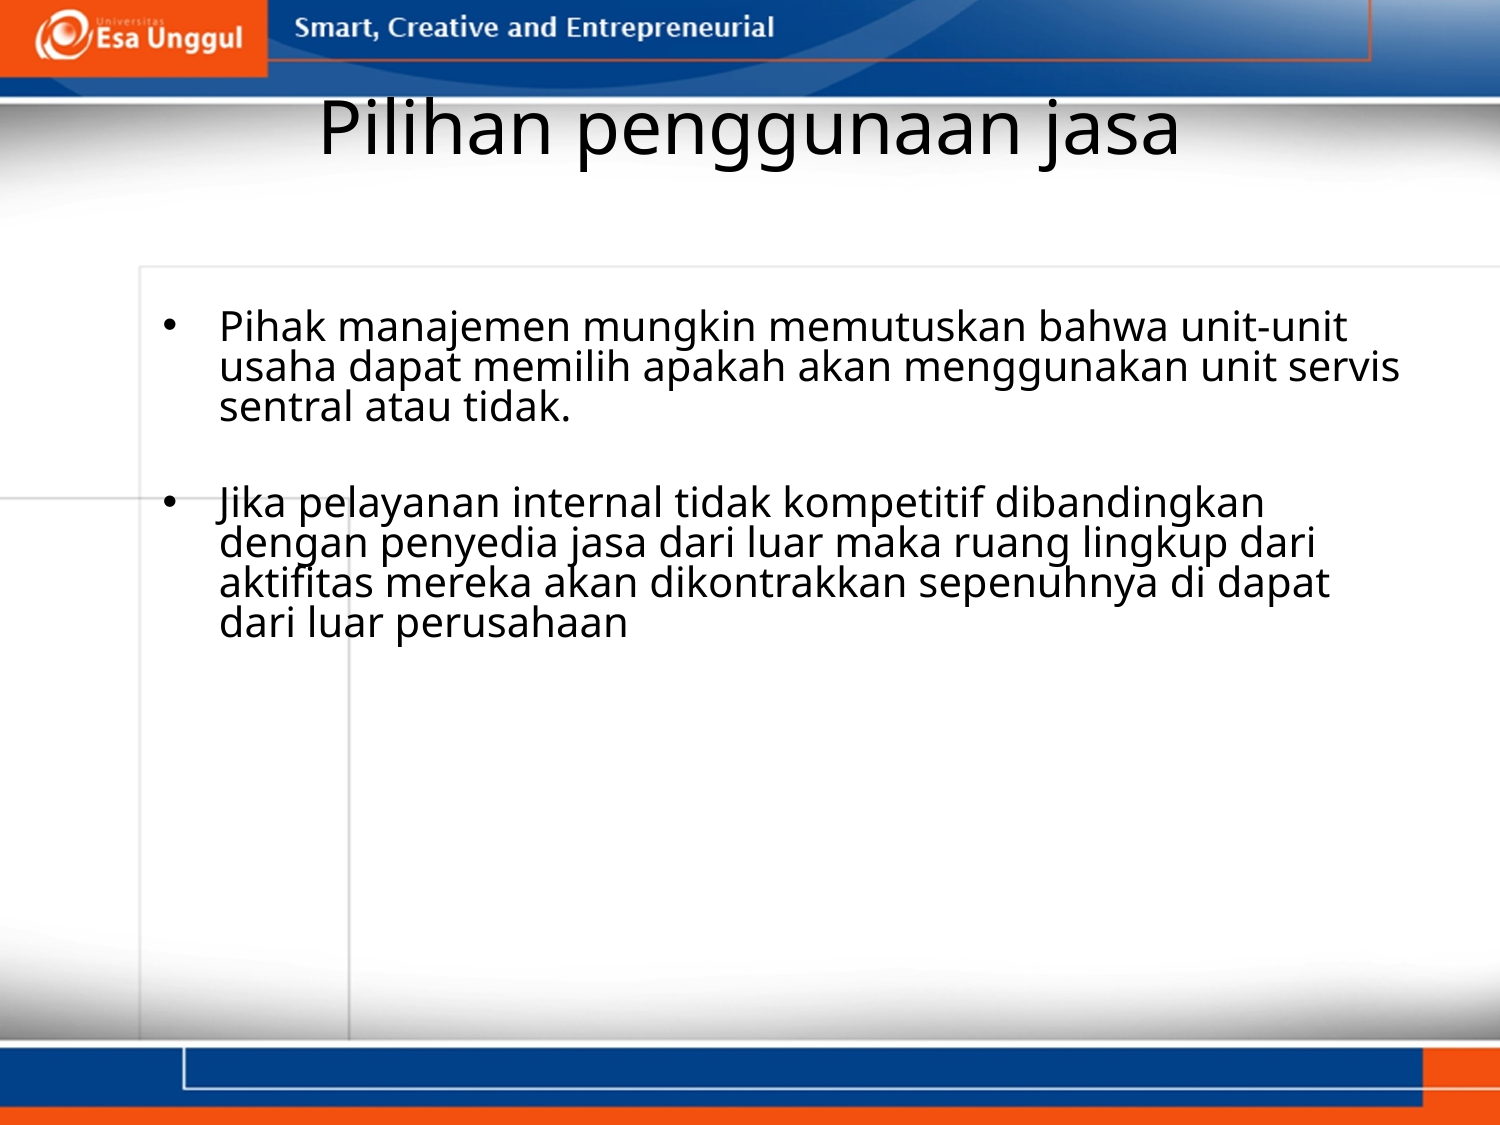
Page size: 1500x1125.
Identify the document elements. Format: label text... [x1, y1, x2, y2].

list Pihak manajemen mungkin memutuskan bahwa unit-unit usaha dapat memilih apakah akan menggunakan unit servis sentral atau tidak. Jika pelayanan internal tidak kompetitif dibandingkan dengan penyedia jasa dari luar maka ruang lingkup dari aktifitas mereka akan dikontrakkan sepenuhnya di dapat dari luar perusahaan [147, 243, 1423, 1000]
title Pilihan penggunaan jasa [112, 49, 1388, 200]
picture [0, 0, 1500, 1125]
